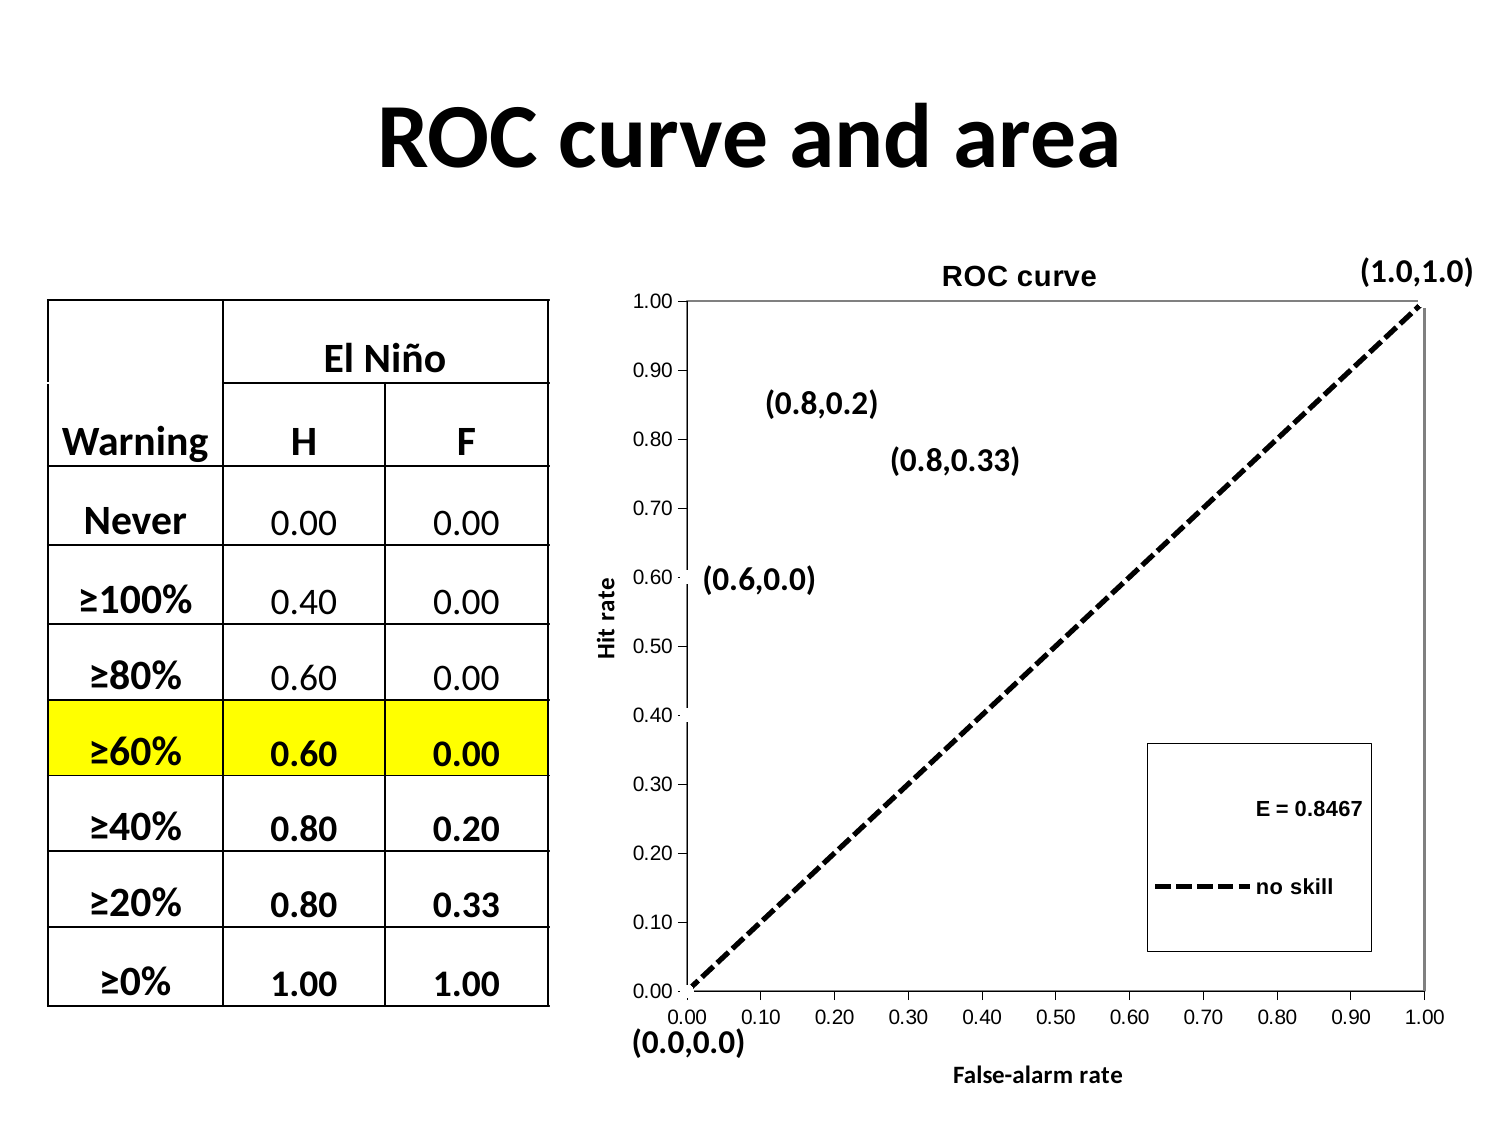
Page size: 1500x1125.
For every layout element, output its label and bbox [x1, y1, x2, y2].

table_cell [224, 701, 384, 775]
table_cell [224, 776, 384, 850]
table_cell [386, 546, 547, 623]
table_cell [49, 776, 222, 850]
chart [549, 237, 1463, 1101]
table_header [224, 301, 547, 382]
table_cell [386, 384, 547, 465]
table_cell [49, 467, 222, 544]
table_cell [224, 625, 384, 699]
table_cell [49, 928, 222, 1005]
table_cell [386, 467, 547, 544]
table_cell [224, 928, 384, 1005]
table_cell [49, 625, 222, 699]
table_cell [49, 852, 222, 926]
table_cell [224, 852, 384, 926]
table_cell [386, 776, 547, 850]
table_cell [224, 384, 384, 465]
table_cell [386, 701, 547, 775]
text_box [1463, 242, 1498, 297]
table_header [49, 301, 222, 382]
table_cell [49, 701, 222, 775]
table_cell [386, 625, 547, 699]
text_box [74, 37, 1425, 225]
table_cell [386, 928, 547, 1005]
table_cell [49, 384, 222, 465]
table_cell [386, 852, 547, 926]
table_cell [49, 546, 222, 623]
table_cell [224, 467, 384, 544]
table_cell [224, 546, 384, 623]
